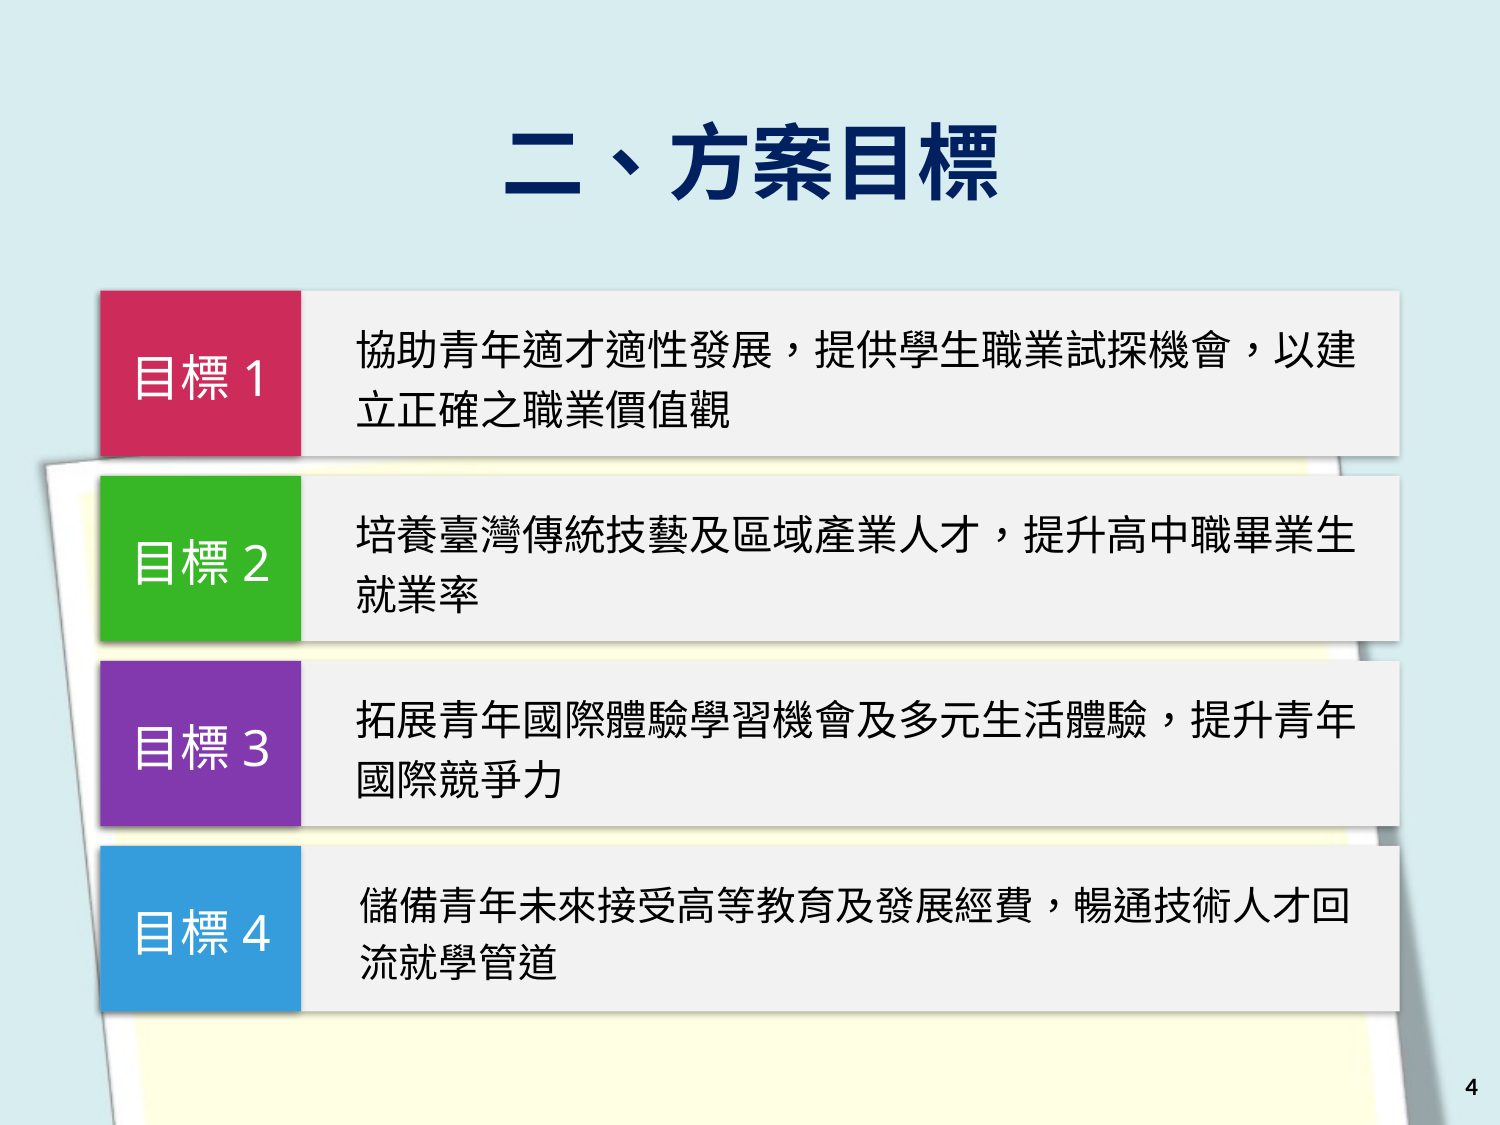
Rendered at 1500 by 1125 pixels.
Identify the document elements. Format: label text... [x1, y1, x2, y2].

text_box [100, 475, 1400, 642]
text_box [100, 845, 1400, 1012]
slide_number 4 [1143, 1055, 1494, 1116]
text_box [100, 290, 1400, 457]
text_box 二、方案目標 [95, 113, 1407, 208]
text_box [100, 660, 1400, 827]
picture [0, 0, 1500, 1125]
